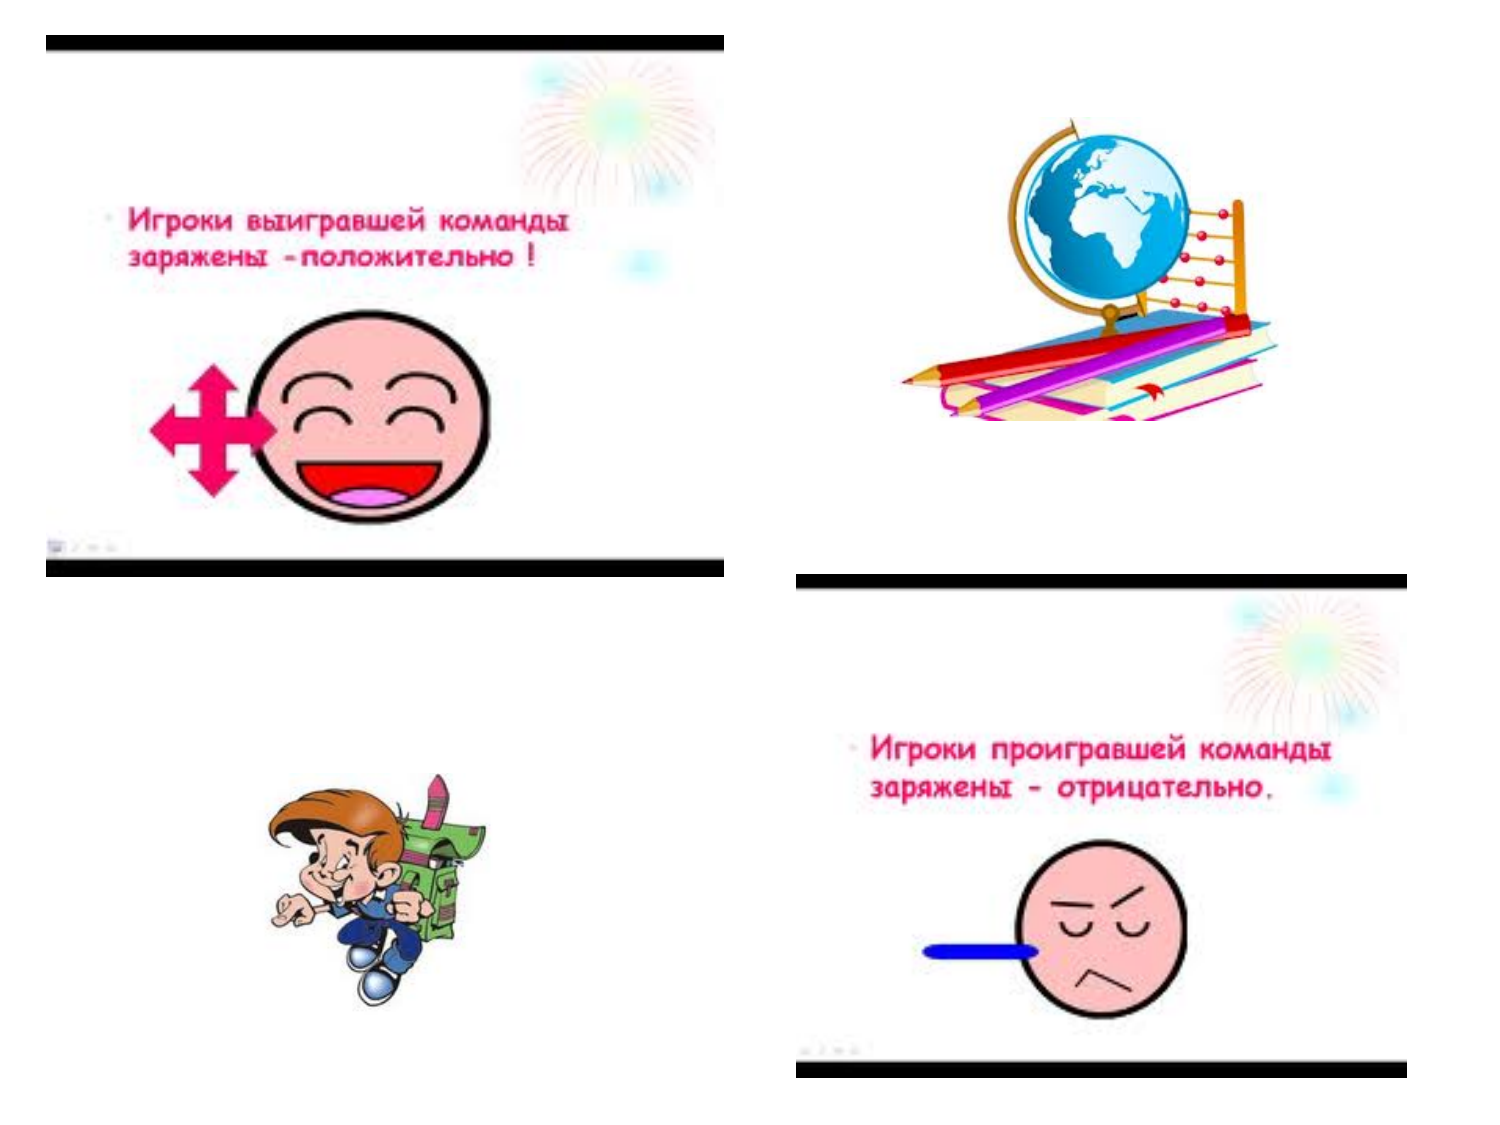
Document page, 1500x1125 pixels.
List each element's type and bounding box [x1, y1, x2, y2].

picture [140, 773, 633, 1024]
picture [796, 573, 1407, 1079]
picture [46, 34, 724, 578]
picture [890, 116, 1296, 421]
